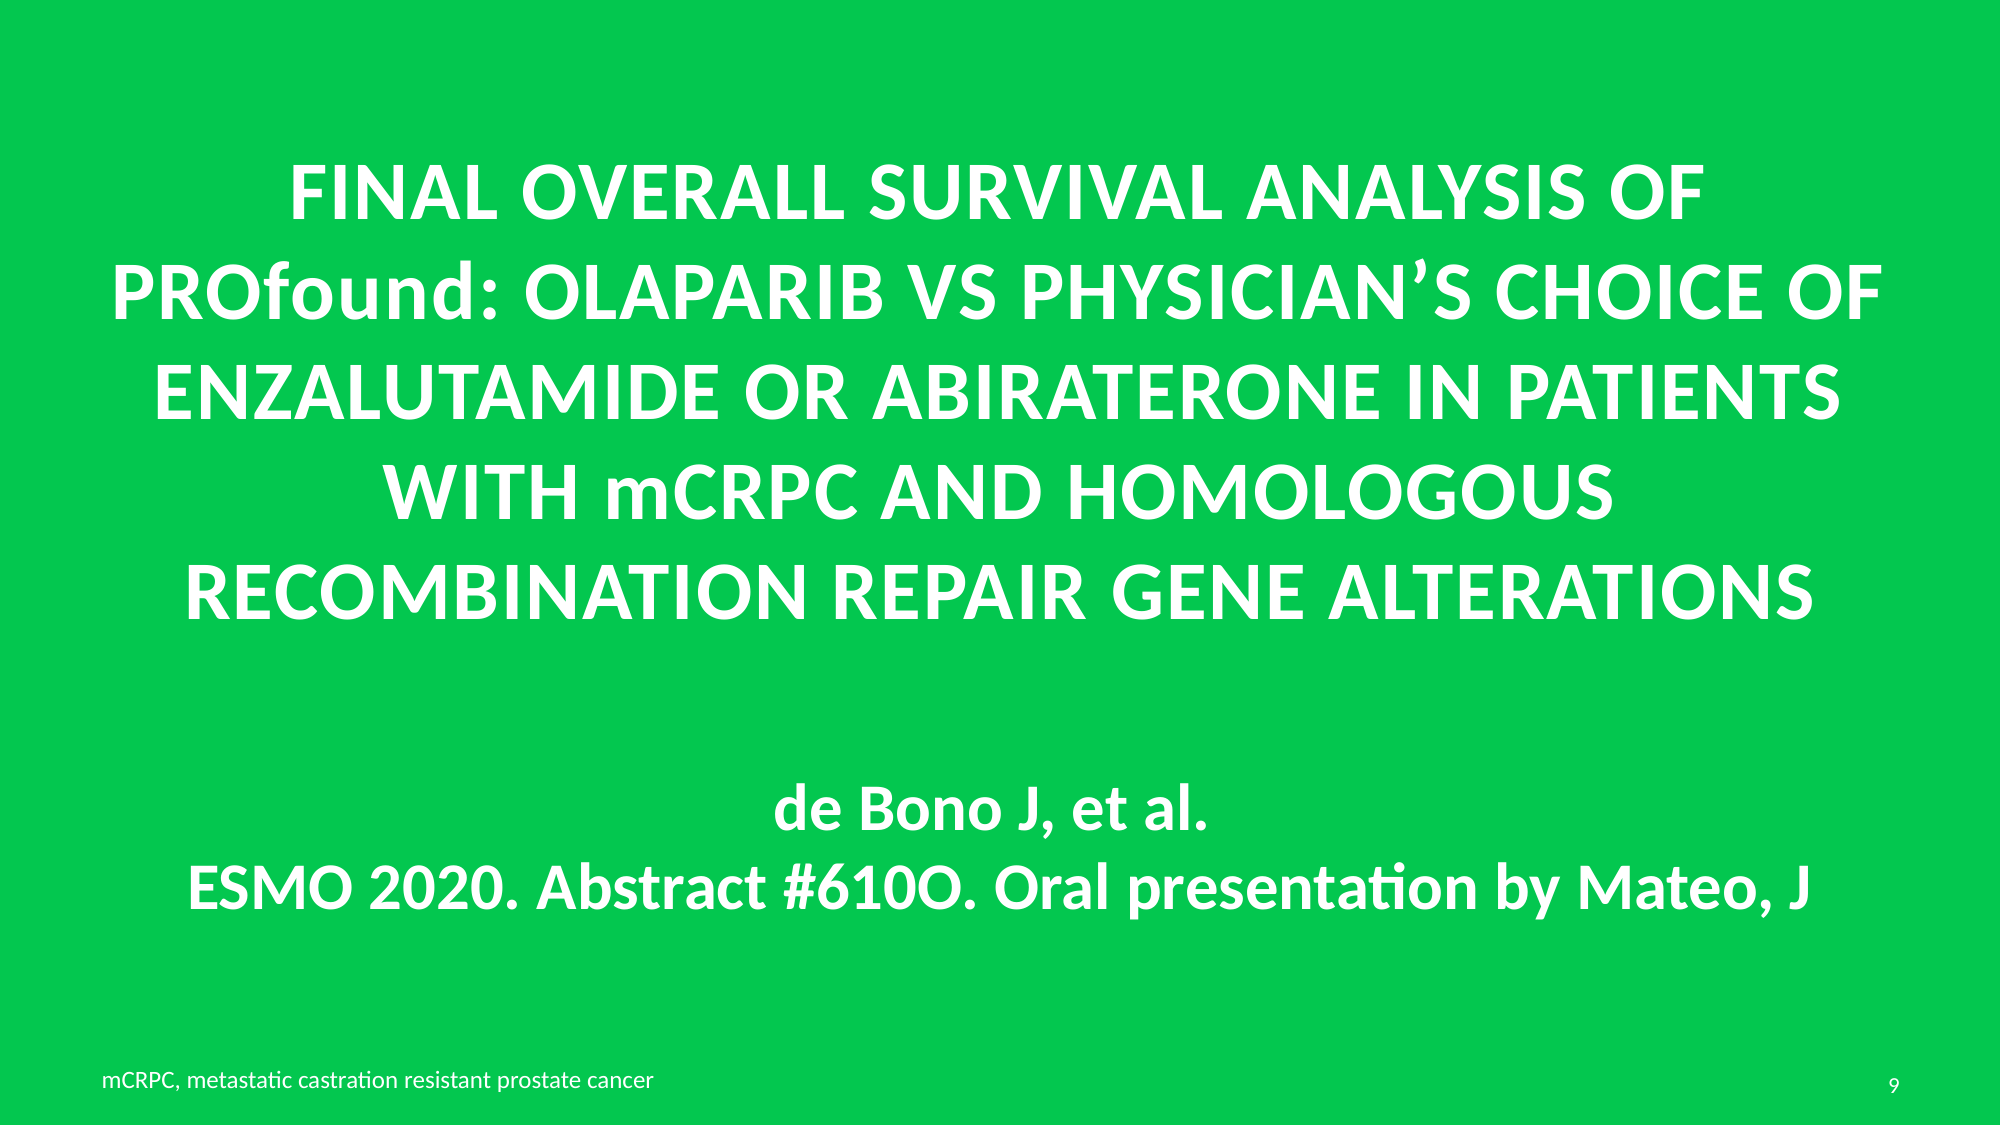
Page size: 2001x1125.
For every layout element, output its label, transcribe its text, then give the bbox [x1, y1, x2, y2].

title Final overall survival analysis of PROfound: Olaparib vs physician’s choice of enzalutamide or abiraterone in patients with mCRPC and homologous recombination repair gene alterations [99, 45, 1900, 728]
subtitle de Bono J, et al. ESMO 2020. Abstract #610O. Oral presentation by Mateo, J [99, 763, 1900, 1035]
slide_number 9 [1771, 1054, 1900, 1115]
list mCRPC, metastatic castration resistant prostate cancer [101, 1033, 1434, 1094]
